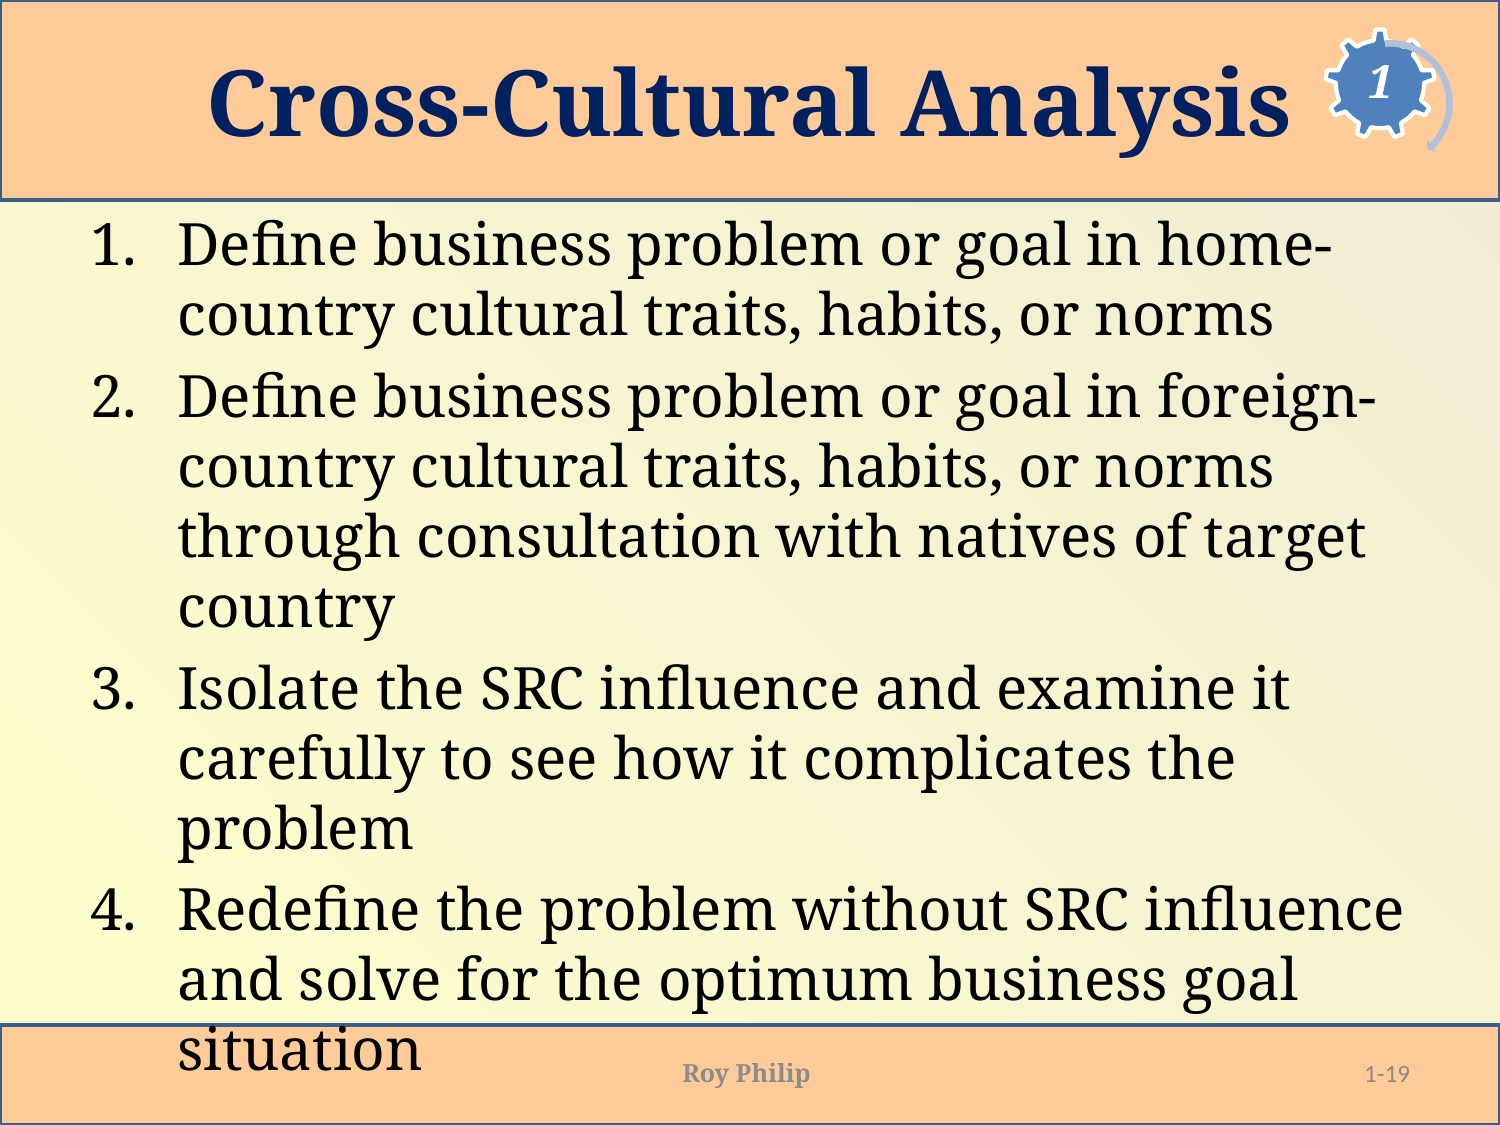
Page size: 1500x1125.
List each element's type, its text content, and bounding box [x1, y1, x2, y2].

title Cross-Cultural Analysis [74, 0, 1426, 199]
list Define business problem or goal in home-country cultural traits, habits, or norms Define business problem or goal in foreign-country cultural traits, habits, or norms through consultation with natives of target country Isolate the SRC influence and examine it carefully to see how it complicates the problem Redefine the problem without SRC influence and solve for the optimum business goal situation [74, 199, 1426, 1006]
text_box 1-19 [1074, 1042, 1425, 1103]
footer Roy Philip [512, 1042, 988, 1103]
